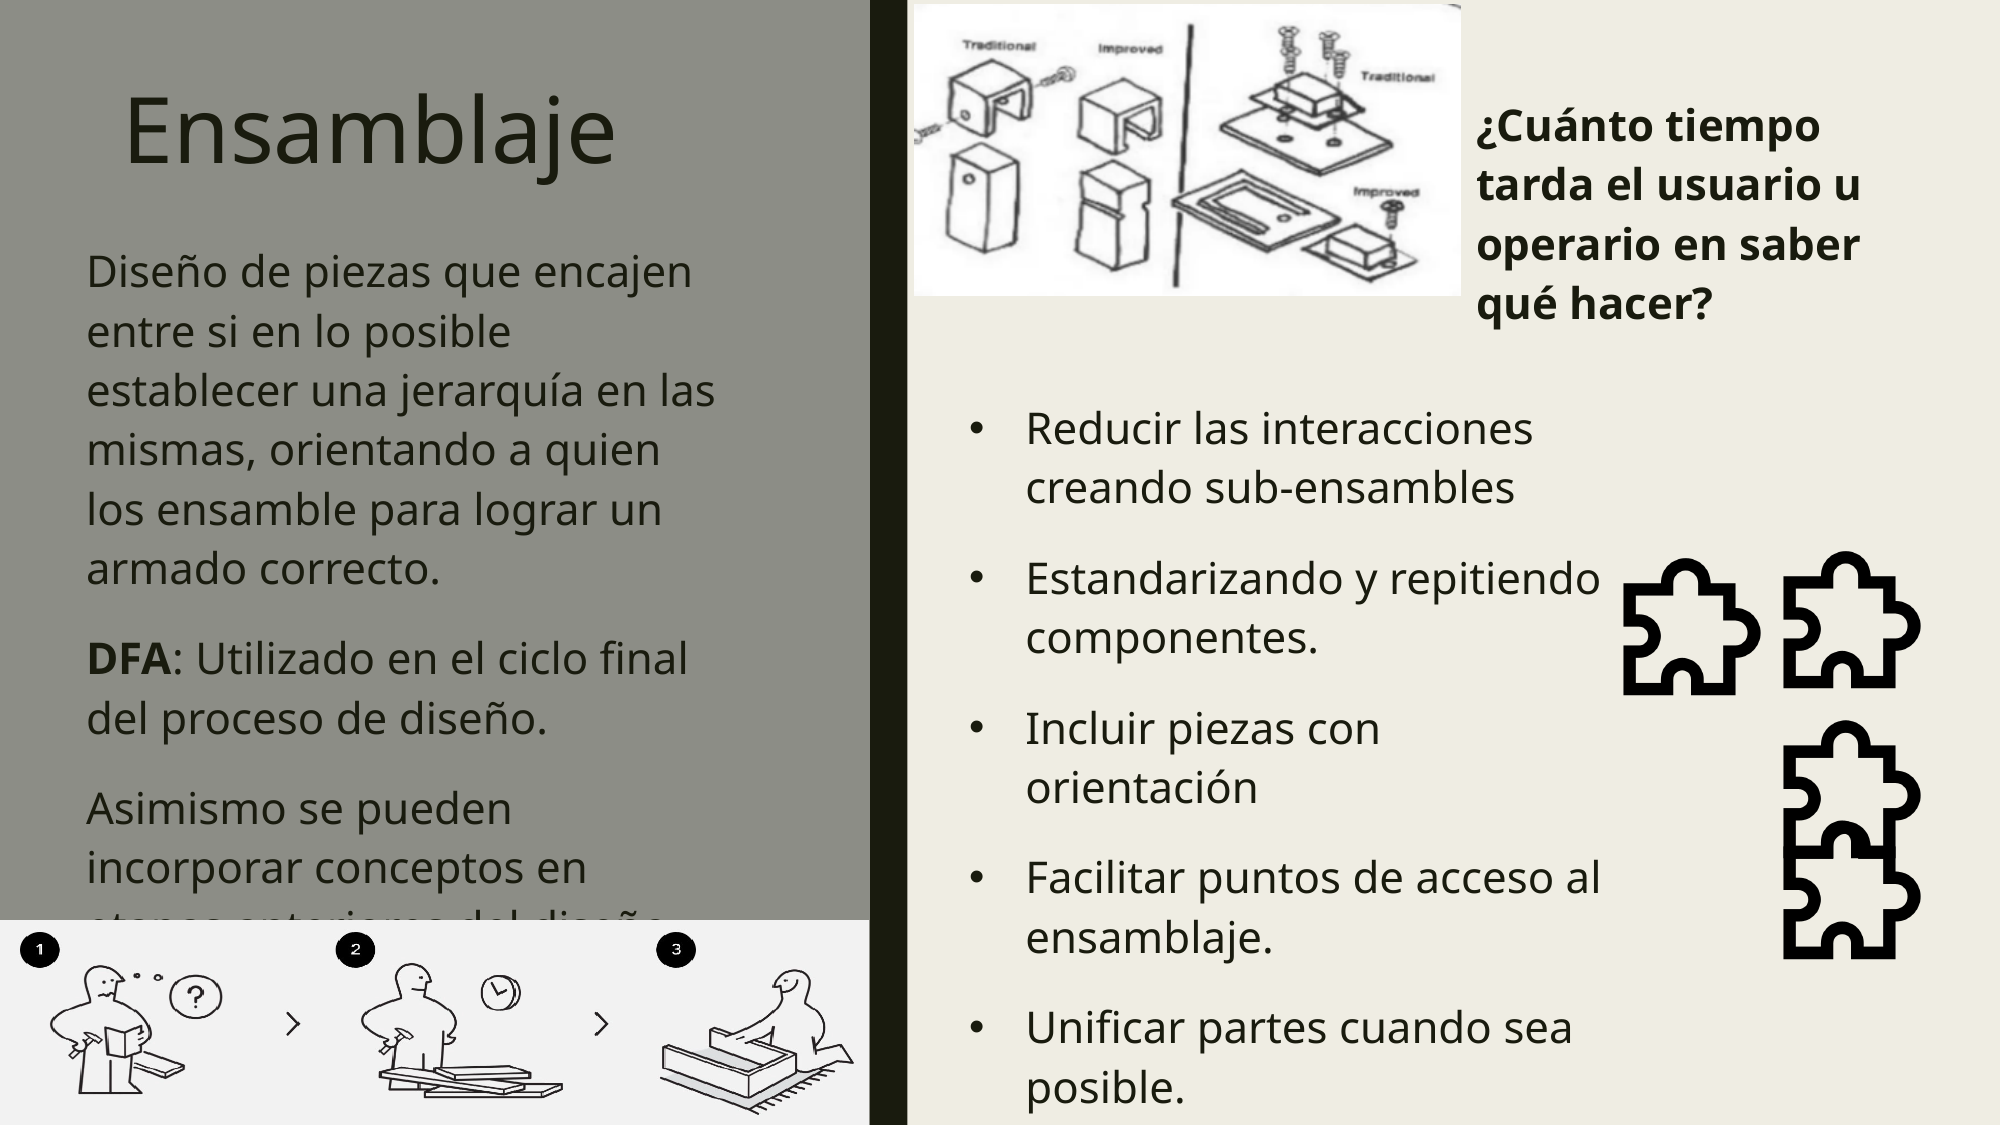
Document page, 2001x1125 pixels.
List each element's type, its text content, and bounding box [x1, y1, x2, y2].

title Ensamblaje [2, 75, 813, 216]
picture [1592, 526, 1939, 984]
list Diseño de piezas que encajen entre si en lo posible establecer una jerarquía en las mismas, orientando a quien los ensamble para lograr un armado correcto. DFA: Utilizado en el ciclo final del proceso de diseño. Asimismo se pueden incorporar conceptos en etapas anteriores del diseño. [71, 229, 744, 920]
text_box Reducir las interacciones creando sub-ensambles Estandarizando y repitiendo componentes. Incluir piezas con orientación Facilitar puntos de acceso al ensamblaje. Unificar partes cuando sea posible. [954, 386, 1627, 1024]
picture [914, 4, 1461, 296]
picture [0, 920, 869, 1125]
text_box ¿Cuánto tiempo tarda el usuario u operario en saber qué hacer? [1460, 83, 1948, 454]
